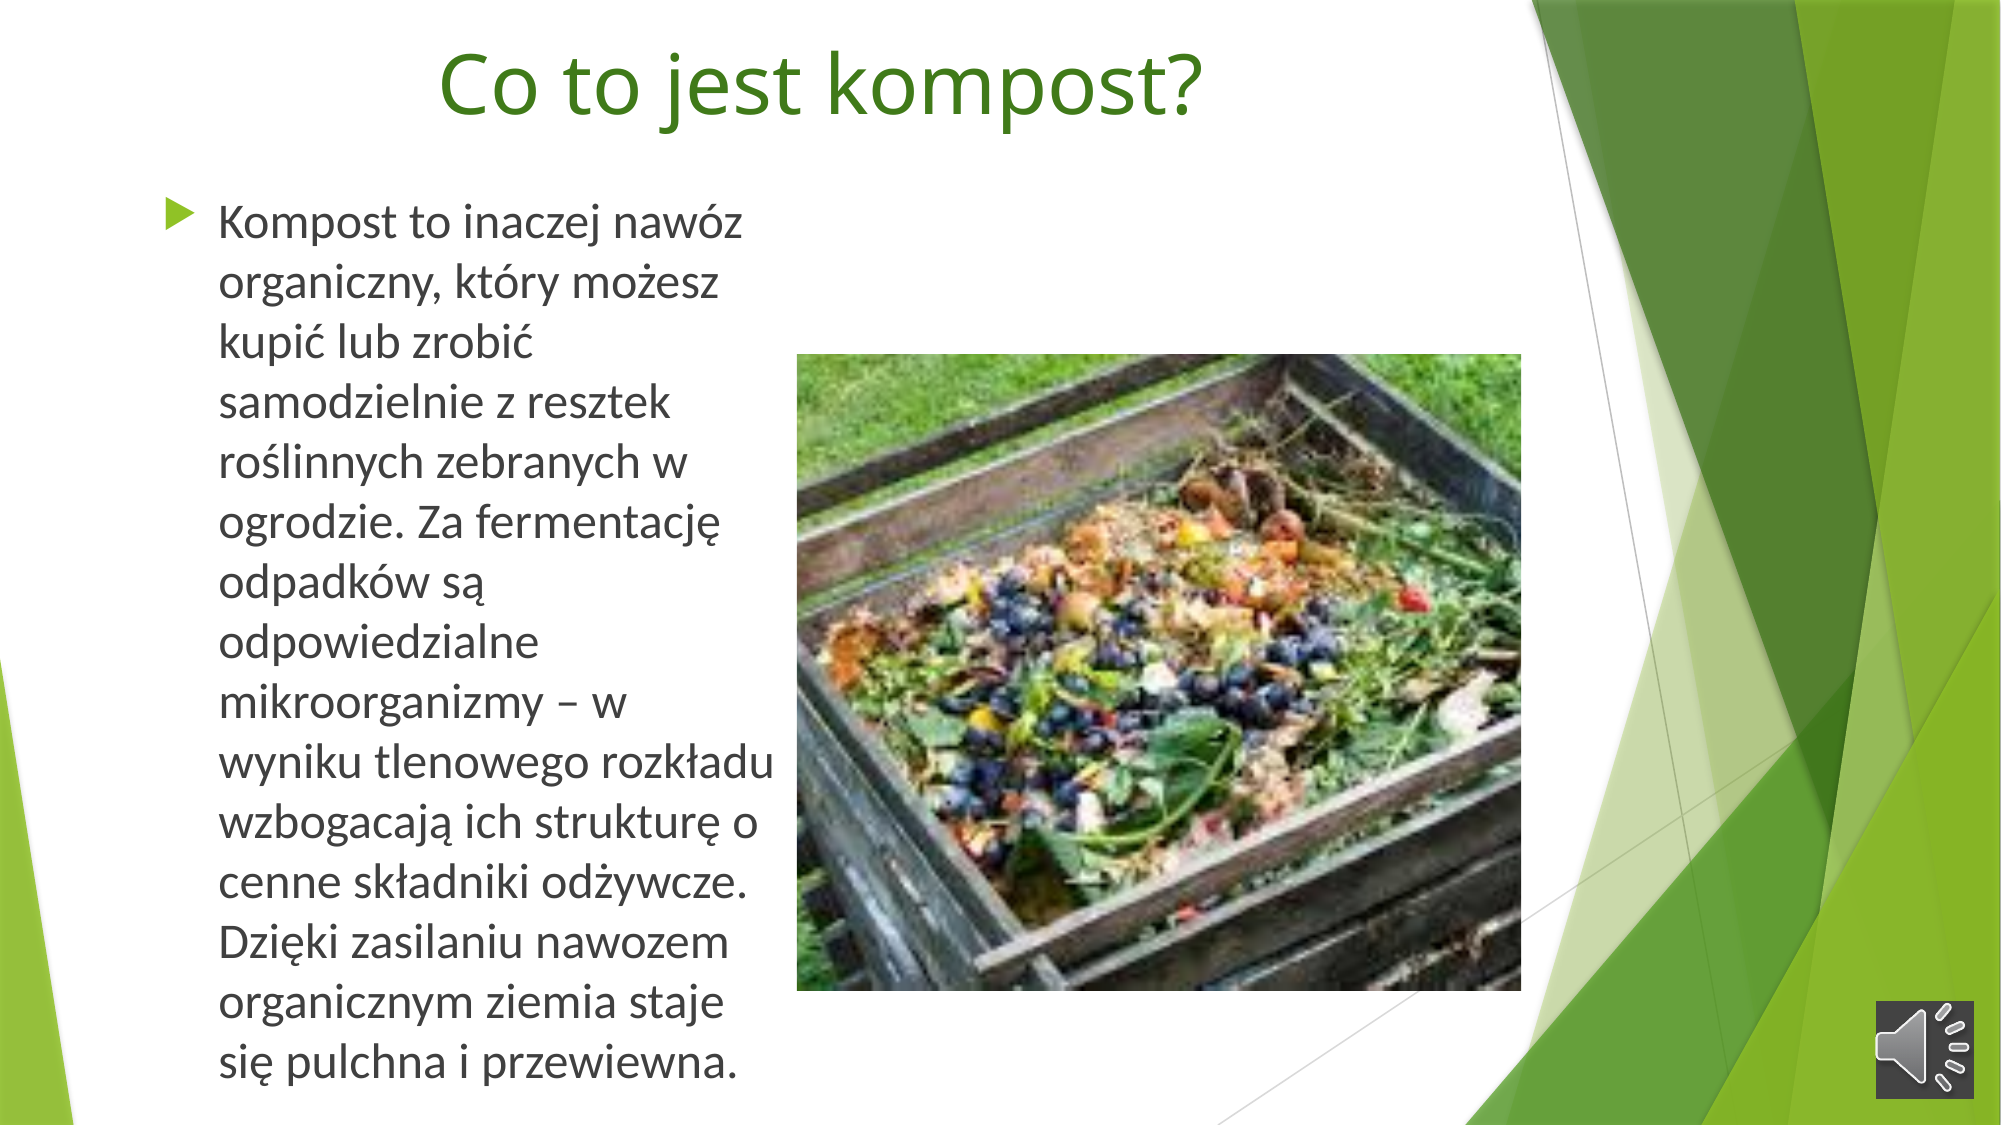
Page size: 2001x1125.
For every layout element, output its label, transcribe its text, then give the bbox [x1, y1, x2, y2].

picture [1874, 999, 1976, 1101]
picture [796, 353, 1522, 992]
title Co to jest kompost? [172, 23, 1471, 182]
list Kompost to inaczej nawóz organiczny, który możesz kupić lub zrobić samodzielnie z resztek roślinnych zebranych w ogrodzie. Za fermentację odpadków są odpowiedzialne mikroorganizmy – w wyniku tlenowego rozkładu wzbogacają ich strukturę o cenne składniki odżywcze. Dzięki zasilaniu nawozem organicznym ziemia staje się pulchna i przewiewna. [147, 100, 797, 970]
